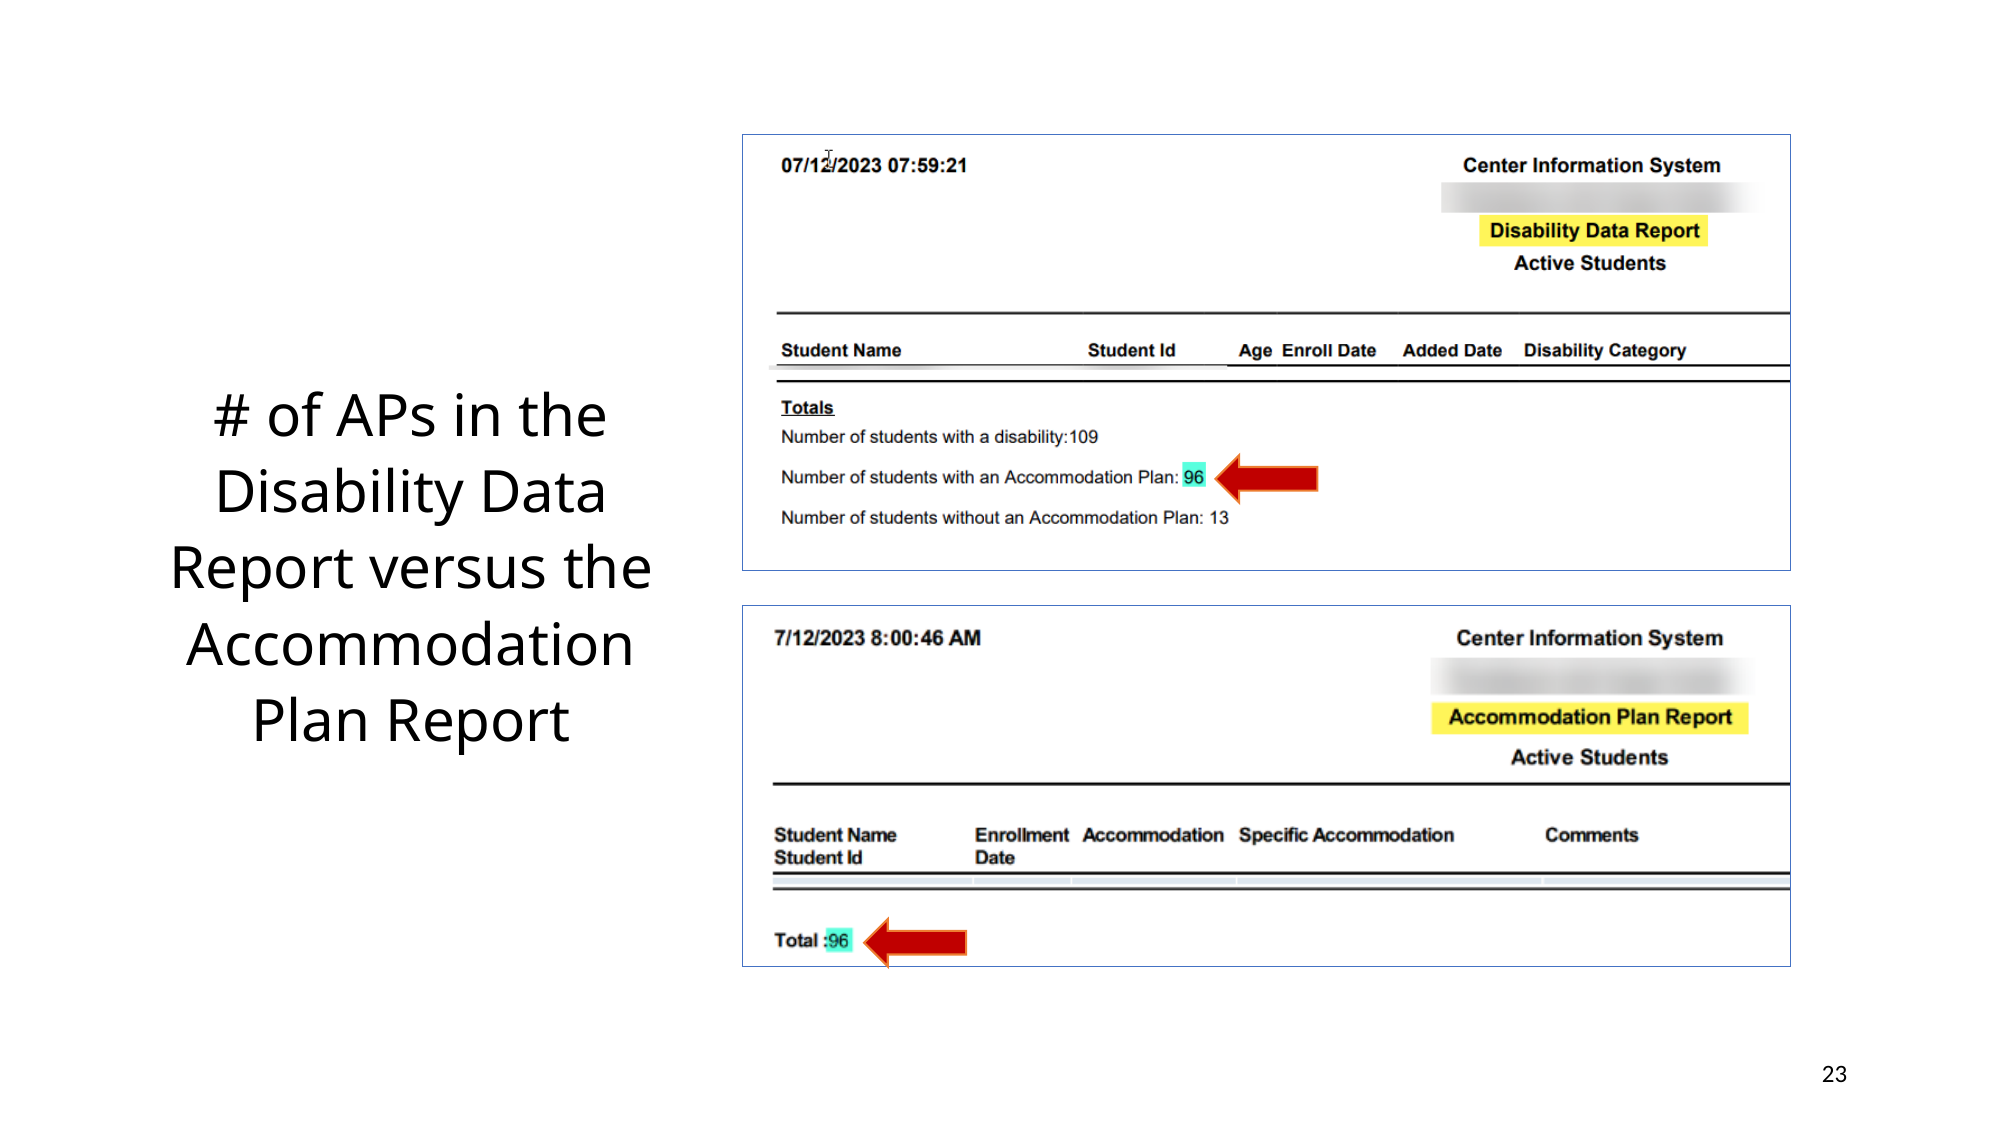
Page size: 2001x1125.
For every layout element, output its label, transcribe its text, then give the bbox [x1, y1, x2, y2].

picture [742, 133, 1791, 571]
title # of APs in the Disability Data Report versus the Accommodation Plan Report [129, 289, 693, 836]
slide_number 23 [1412, 1042, 1863, 1103]
picture [742, 605, 1791, 967]
